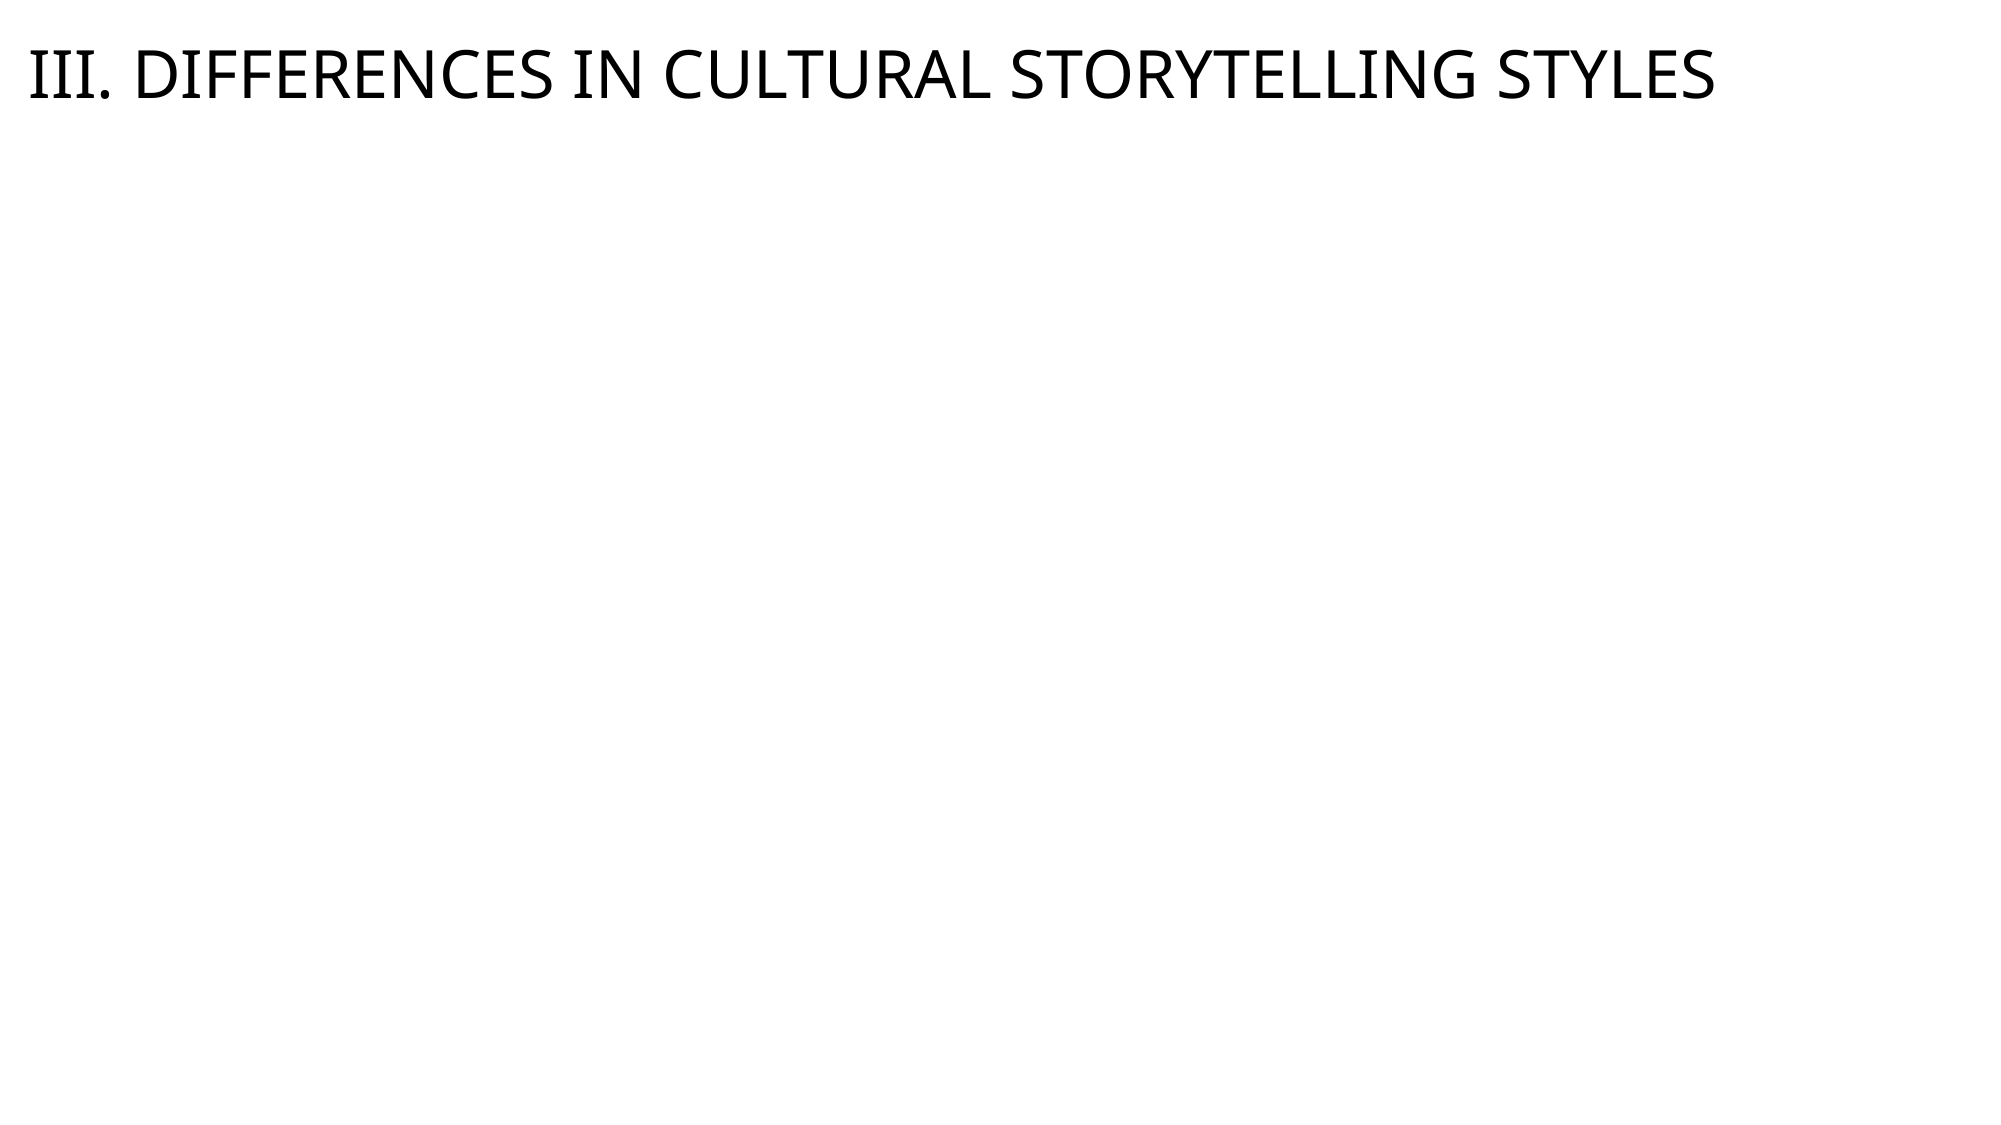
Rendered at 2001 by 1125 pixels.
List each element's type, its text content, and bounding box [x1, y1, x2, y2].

title III. DIFFERENCES IN CULTURAL STORYTELLING STYLES [14, 0, 1850, 154]
